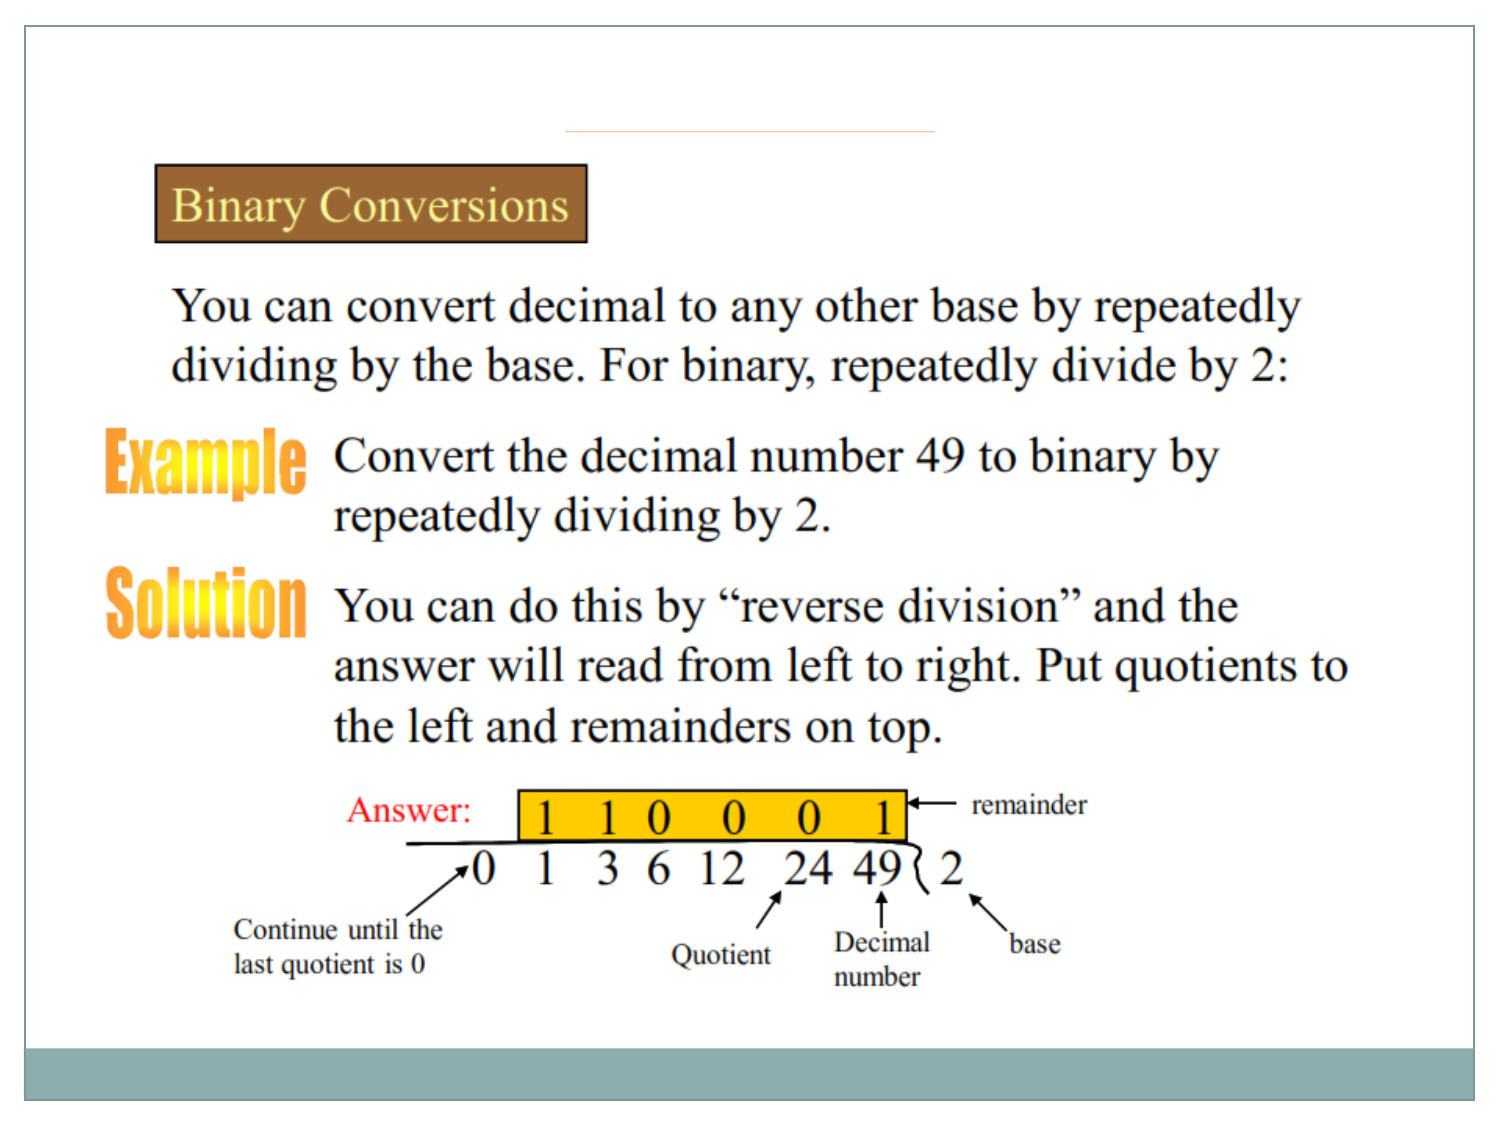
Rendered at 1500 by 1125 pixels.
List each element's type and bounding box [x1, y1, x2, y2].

picture [92, 131, 1408, 994]
